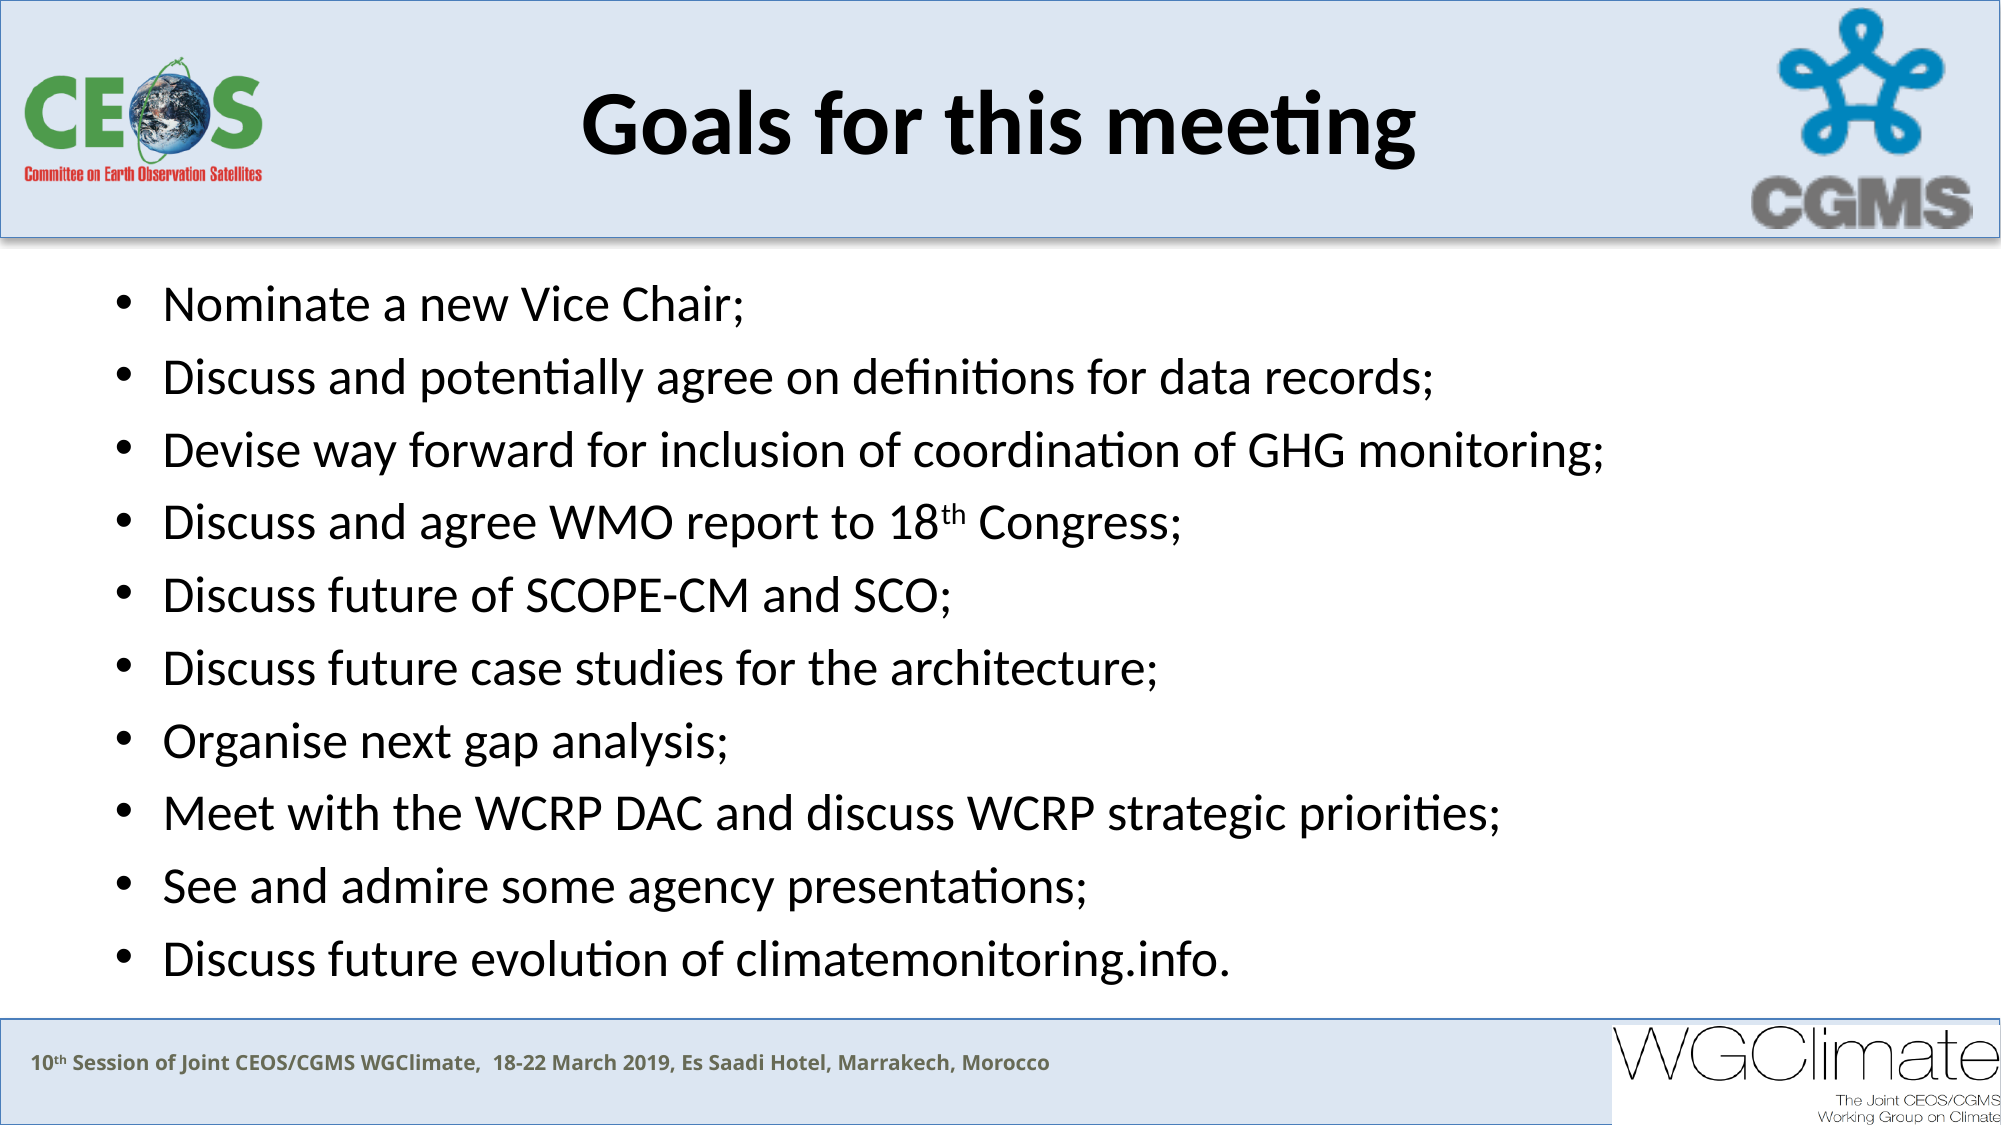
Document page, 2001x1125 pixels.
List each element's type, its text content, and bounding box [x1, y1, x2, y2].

list Nominate a new Vice Chair; Discuss and potentially agree on definitions for data records; Devise way forward for inclusion of coordination of GHG monitoring; Discuss and agree WMO report to 18th Congress; Discuss future of SCOPE-CM and SCO; Discuss future case studies for the architecture; Organise next gap analysis; Meet with the WCRP DAC and discuss WCRP strategic priorities; See and admire some agency presentations; Discuss future evolution of climatemonitoring.info. [99, 262, 1936, 999]
picture [1612, 1025, 2001, 1125]
picture [1751, 7, 1973, 229]
title Goals for this meeting [316, 24, 1684, 212]
picture [1, 33, 285, 204]
